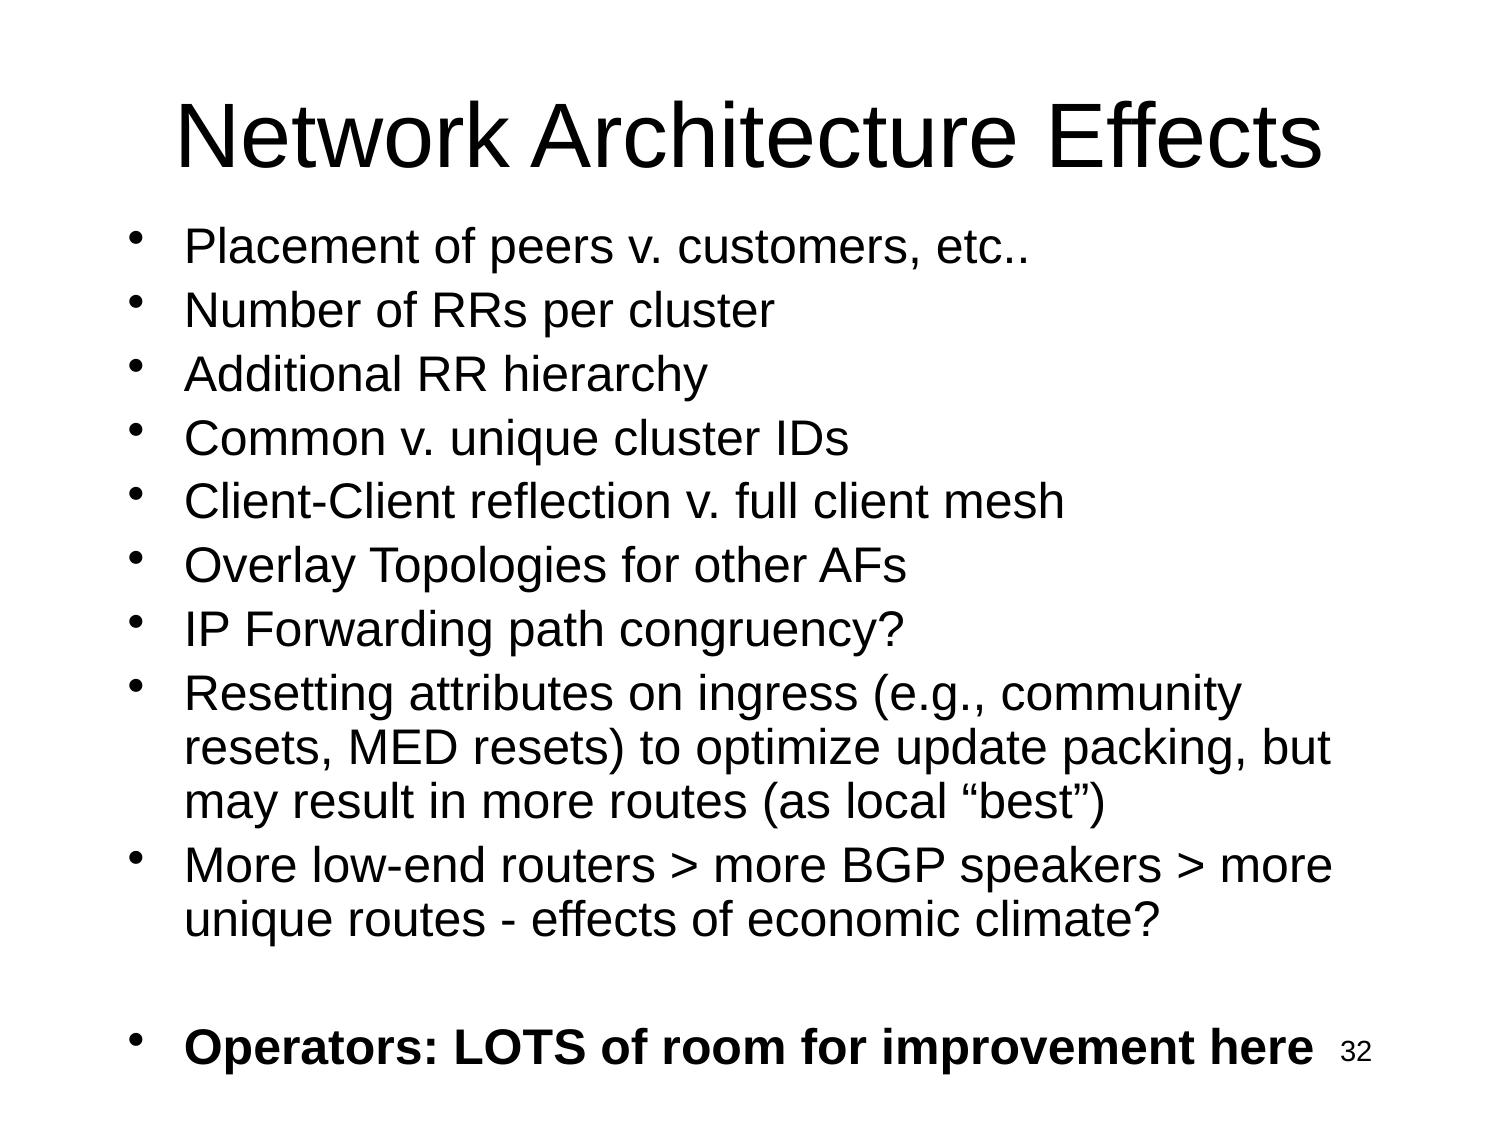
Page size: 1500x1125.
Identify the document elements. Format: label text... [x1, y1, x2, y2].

slide_number 32 [1074, 1051, 1388, 1101]
list Placement of peers v. customers, etc.. Number of RRs per cluster Additional RR hierarchy Common v. unique cluster IDs Client-Client reflection v. full client mesh Overlay Topologies for other AFs IP Forwarding path congruency? Resetting attributes on ingress (e.g., community resets, MED resets) to optimize update packing, but may result in more routes (as local “best”) More low-end routers > more BGP speakers > more unique routes - effects of economic climate? Operators: LOTS of room for improvement here [112, 212, 1388, 1051]
title Network Architecture Effects [112, 37, 1388, 212]
